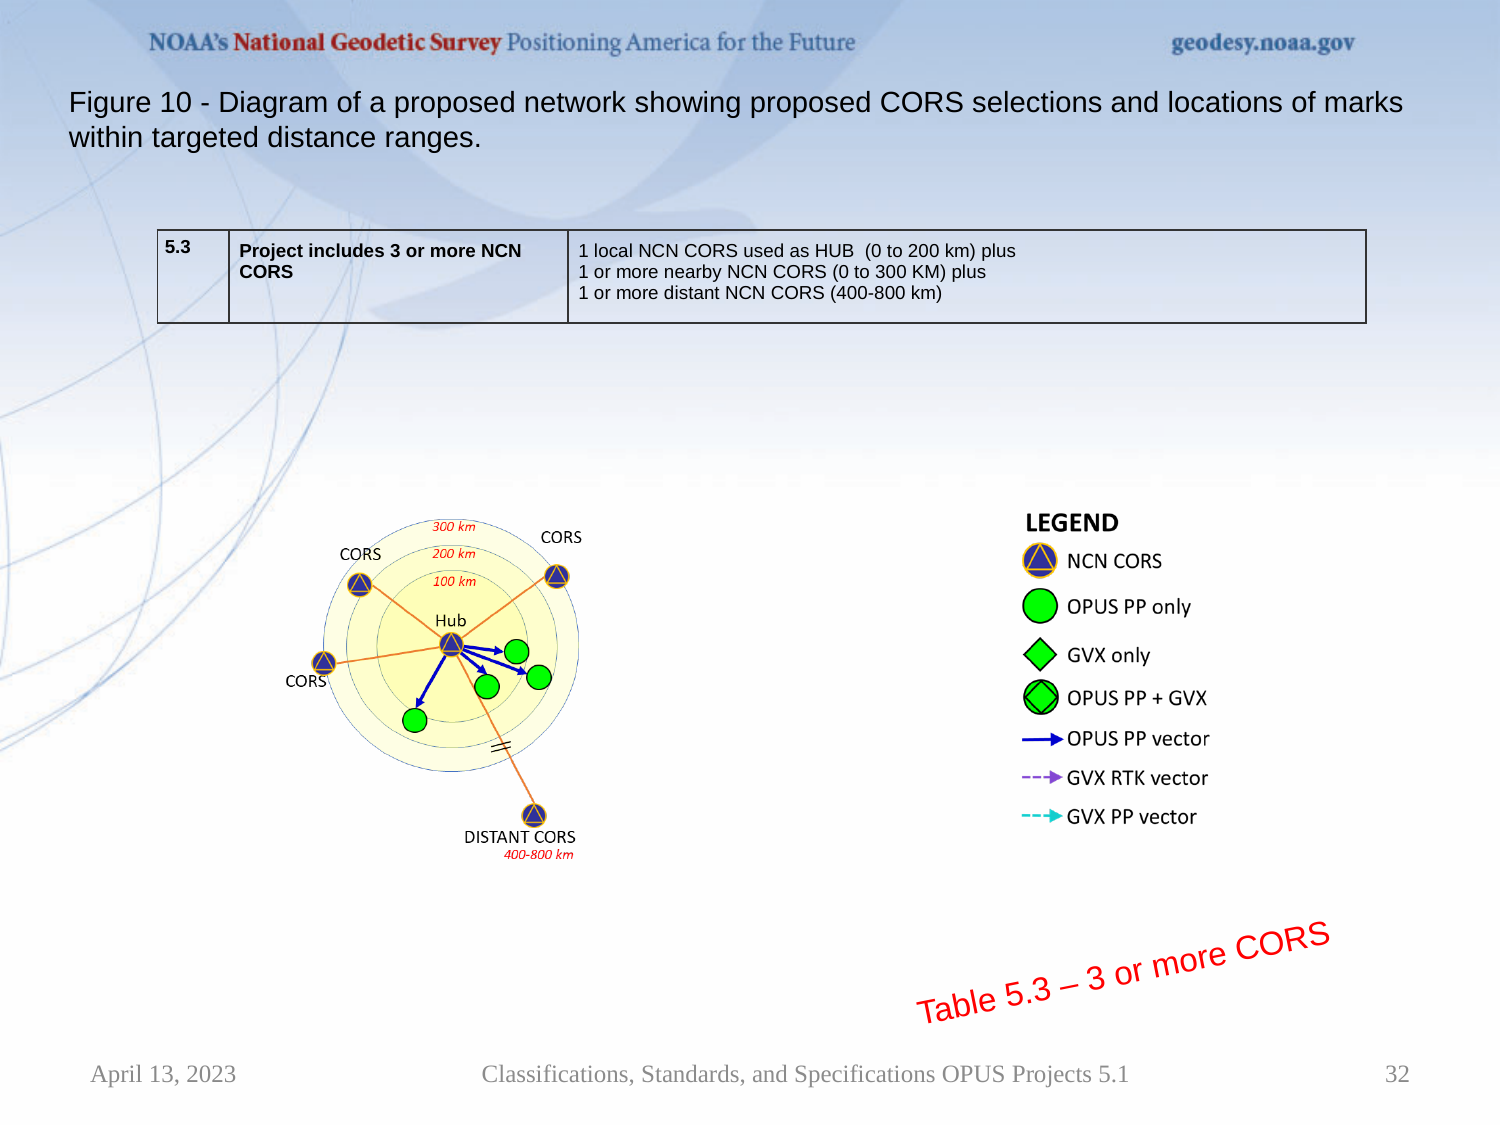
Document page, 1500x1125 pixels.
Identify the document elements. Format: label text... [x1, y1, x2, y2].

text_box Figure 10 - Diagram of a proposed network showing proposed CORS selections and locations of marks within targeted distance ranges. [54, 75, 1425, 161]
table_header Project includes 3 or more NCN CORS [230, 231, 567, 322]
slide_number 32 [1307, 1042, 1425, 1103]
table_header 1 local NCN CORS used as HUB (0 to 200 km) plus 1 or more nearby NCN CORS (0 to 300 KM) plus 1 or more distant NCN CORS (400-800 km) [569, 231, 1365, 322]
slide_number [75, 1042, 286, 1103]
table_header 5.3 [158, 231, 228, 322]
picture [0, 0, 1500, 1125]
footer Classifications, Standards, and Specifications OPUS Projects 5.1 [345, 1042, 1267, 1103]
text_box Table 5.3 – 3 or more CORS [897, 871, 1492, 1042]
